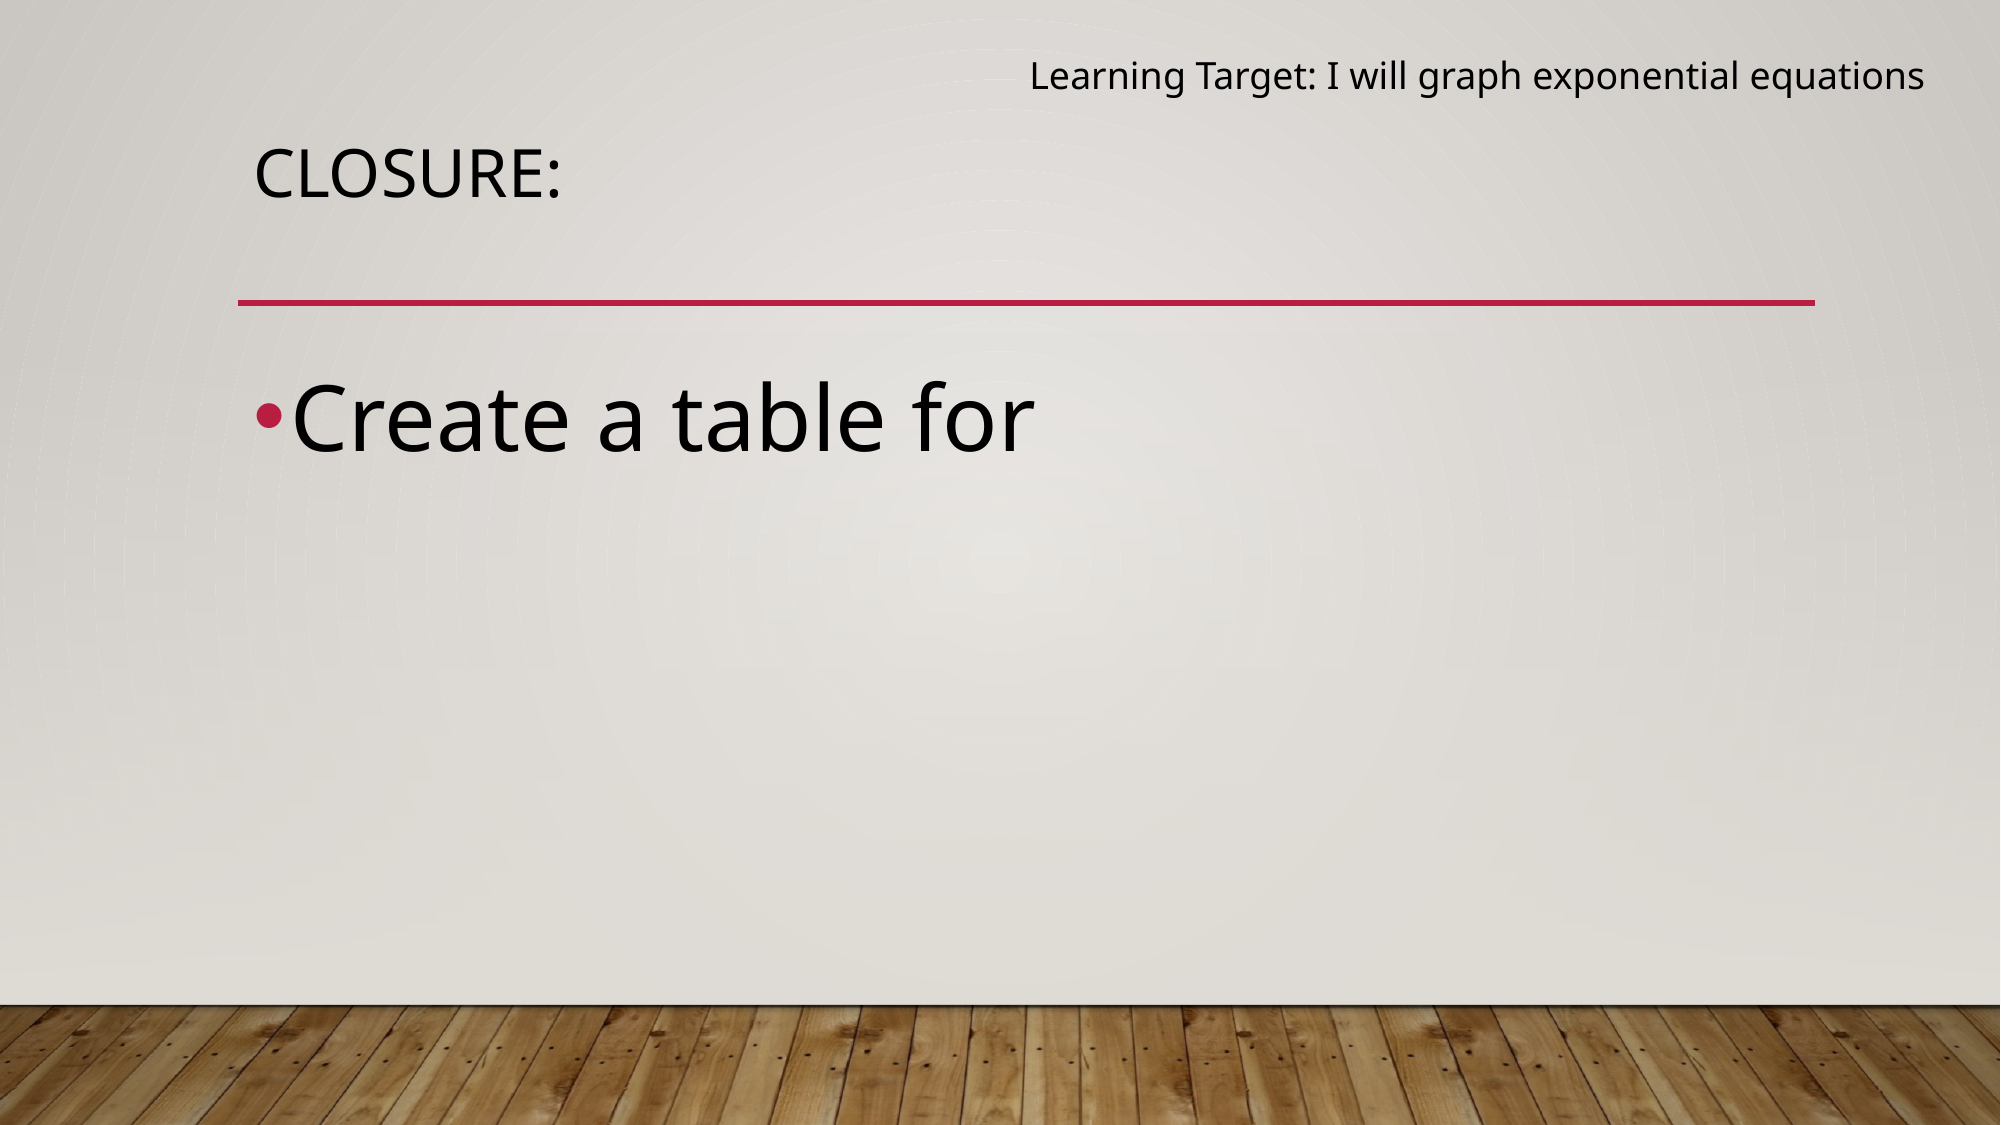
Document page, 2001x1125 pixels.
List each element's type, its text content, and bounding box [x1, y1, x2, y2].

text_box Learning Target: I will graph exponential equations [1014, 44, 1941, 105]
picture [0, 1005, 2000, 1125]
title Closure: [238, 131, 1814, 305]
